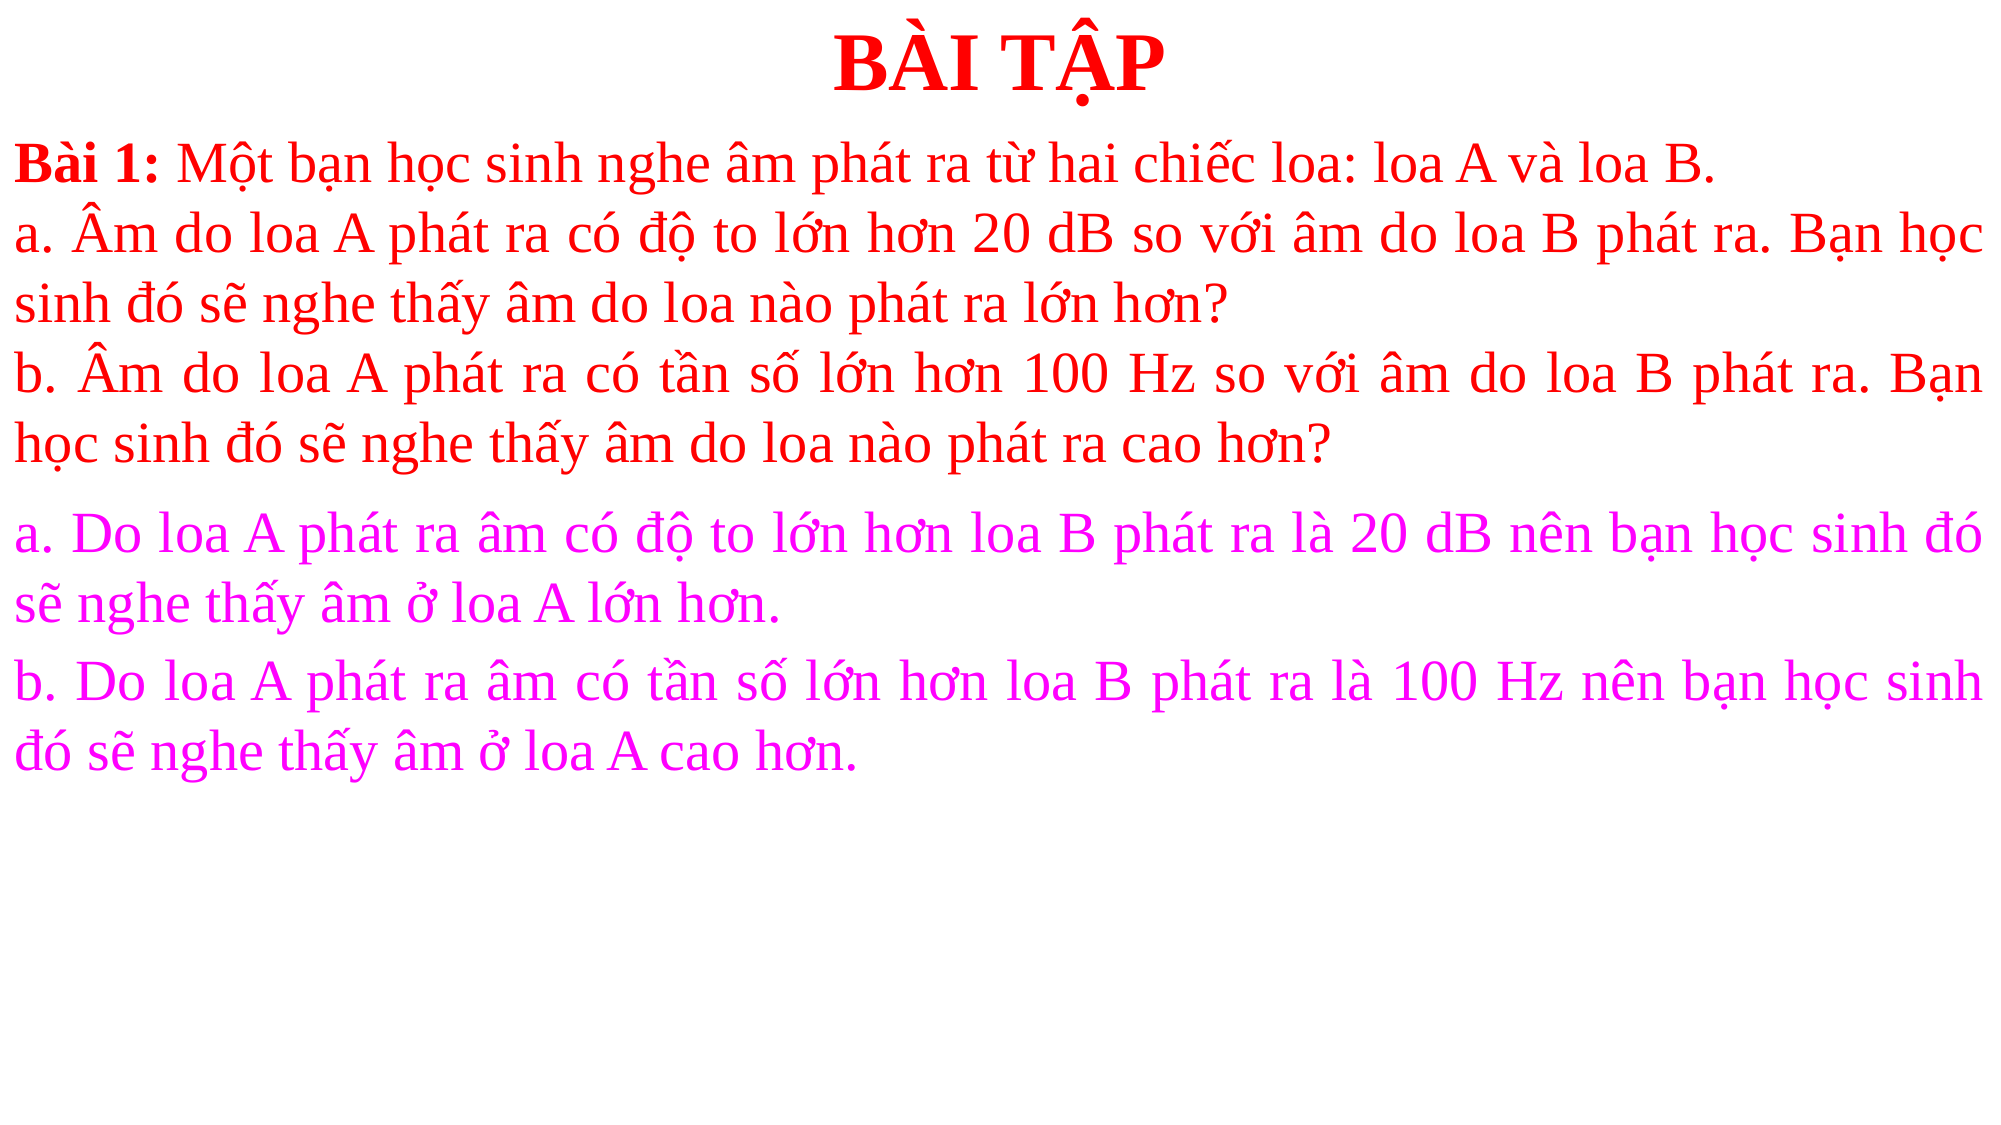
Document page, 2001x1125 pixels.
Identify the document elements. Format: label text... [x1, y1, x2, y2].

text_box a. Do loa A phát ra âm có độ to lớn hơn loa B phát ra là 20 dB nên bạn học sinh đó sẽ nghe thấy âm ở loa A lớn hơn. [0, 486, 2000, 635]
text_box Bài 1: Một bạn học sinh nghe âm phát ra từ hai chiếc loa: loa A và loa B. a. Âm do loa A phát ra có độ to lớn hơn 20 dB so với âm do loa B phát ra. Bạn học sinh đó sẽ nghe thấy âm do loa nào phát ra lớn hơn? b. Âm do loa A phát ra có tần số lớn hơn 100 Hz so với âm do loa B phát ra. Bạn học sinh đó sẽ nghe thấy âm do loa nào phát ra cao hơn? [0, 116, 2000, 482]
text_box b. Do loa A phát ra âm có tần số lớn hơn loa B phát ra là 100 Hz nên bạn học sinh đó sẽ nghe thấy âm ở loa A cao hơn. [0, 635, 2000, 790]
text_box BÀI TẬP [0, 0, 2000, 115]
